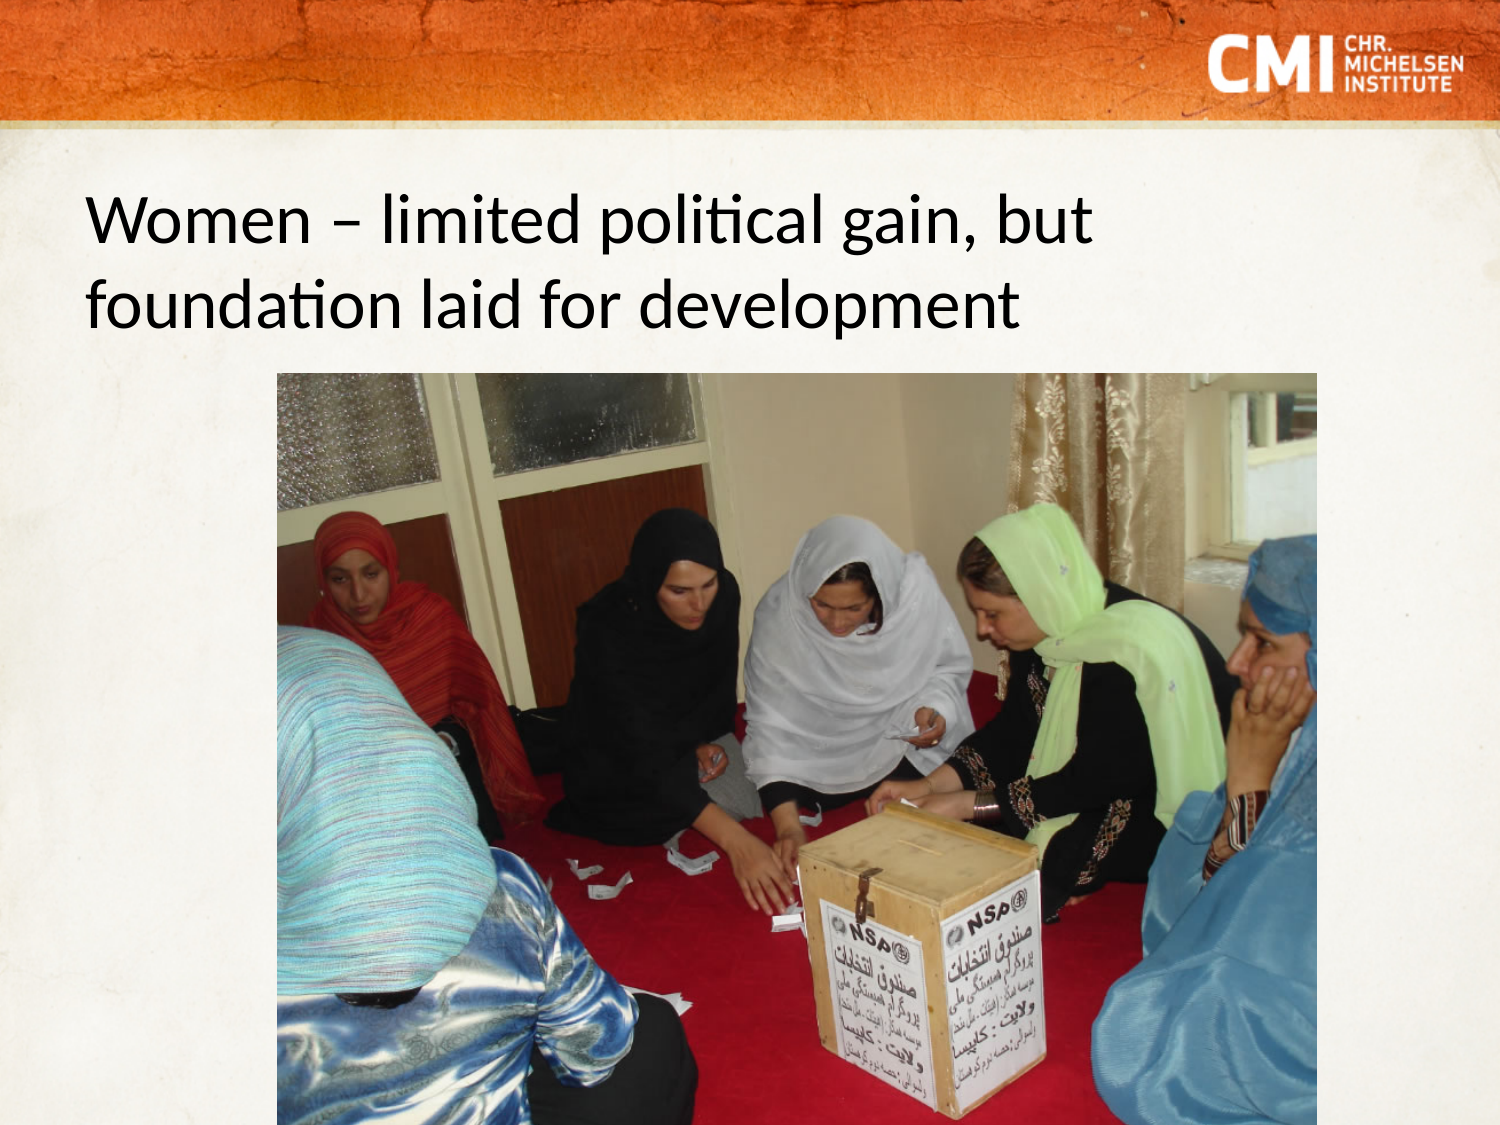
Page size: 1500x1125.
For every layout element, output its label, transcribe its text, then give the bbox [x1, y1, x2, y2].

picture [0, 0, 1500, 1125]
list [277, 373, 1317, 1125]
title Women – limited political gain, but foundation laid for development [70, 163, 1421, 352]
